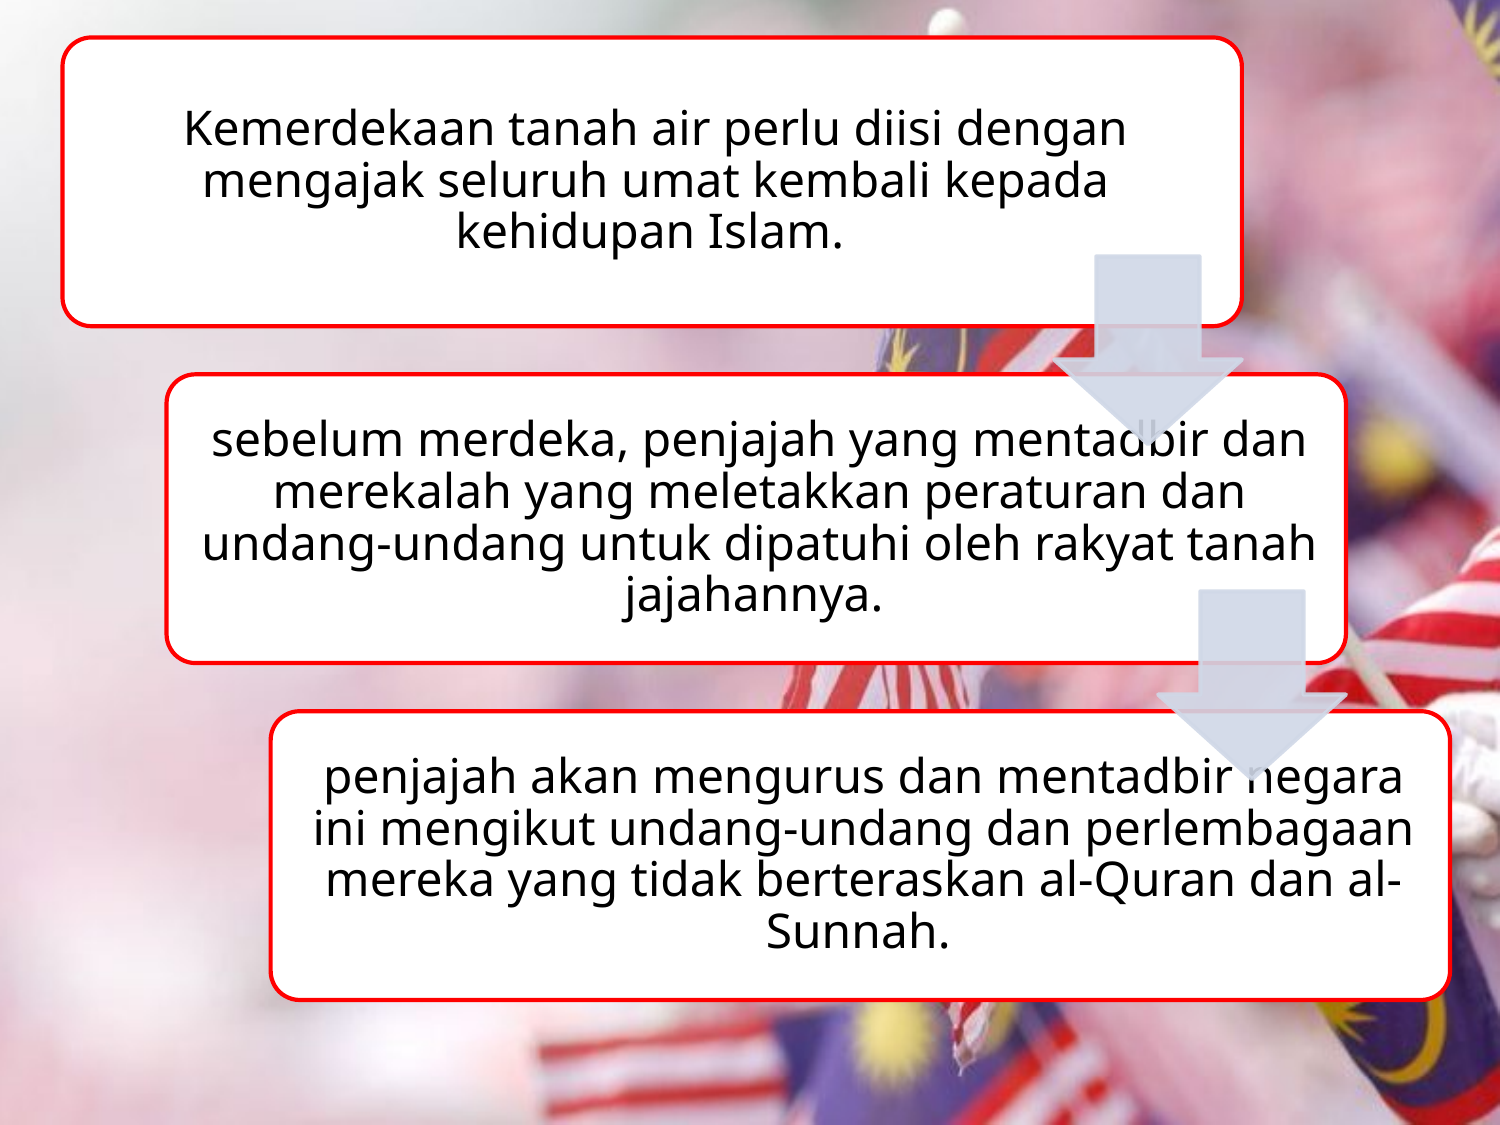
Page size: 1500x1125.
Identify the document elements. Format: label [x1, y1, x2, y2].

picture [0, 0, 1500, 1125]
text_box [62, 37, 1451, 1001]
